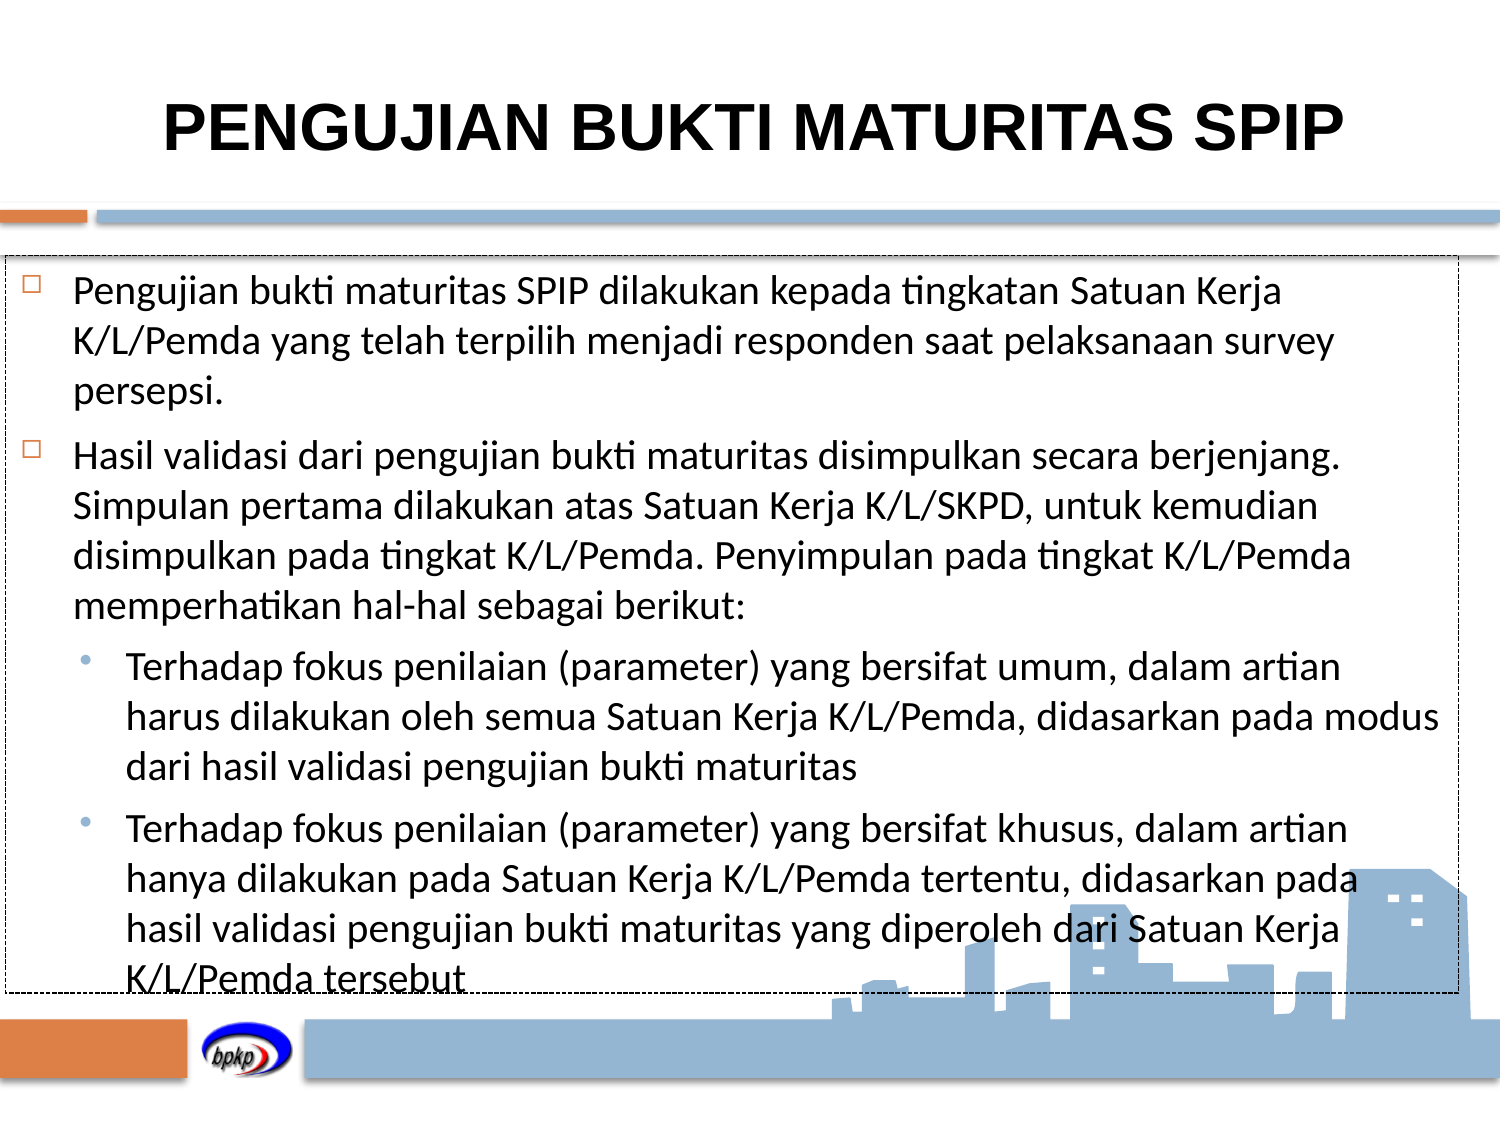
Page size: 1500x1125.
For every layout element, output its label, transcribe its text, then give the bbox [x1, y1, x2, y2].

title PENGUJIAN BUKTI MATURITAS SPIP [5, 42, 1500, 206]
picture [199, 1019, 293, 1078]
list Pengujian bukti maturitas SPIP dilakukan kepada tingkatan Satuan Kerja K/L/Pemda yang telah terpilih menjadi responden saat pelaksanaan survey persepsi. Hasil validasi dari pengujian bukti maturitas disimpulkan secara berjenjang. Simpulan pertama dilakukan atas Satuan Kerja K/L/SKPD, untuk kemudian disimpulkan pada tingkat K/L/Pemda. Penyimpulan pada tingkat K/L/Pemda memperhatikan hal-hal sebagai berikut: Terhadap fokus penilaian (parameter) yang bersifat umum, dalam artian harus dilakukan oleh semua Satuan Kerja K/L/Pemda, didasarkan pada modus dari hasil validasi pengujian bukti maturitas Terhadap fokus penilaian (parameter) yang bersifat khusus, dalam artian hanya dilakukan pada Satuan Kerja K/L/Pemda tertentu, didasarkan pada hasil validasi pengujian bukti maturitas yang diperoleh dari Satuan Kerja K/L/Pemda tersebut [5, 255, 1459, 994]
